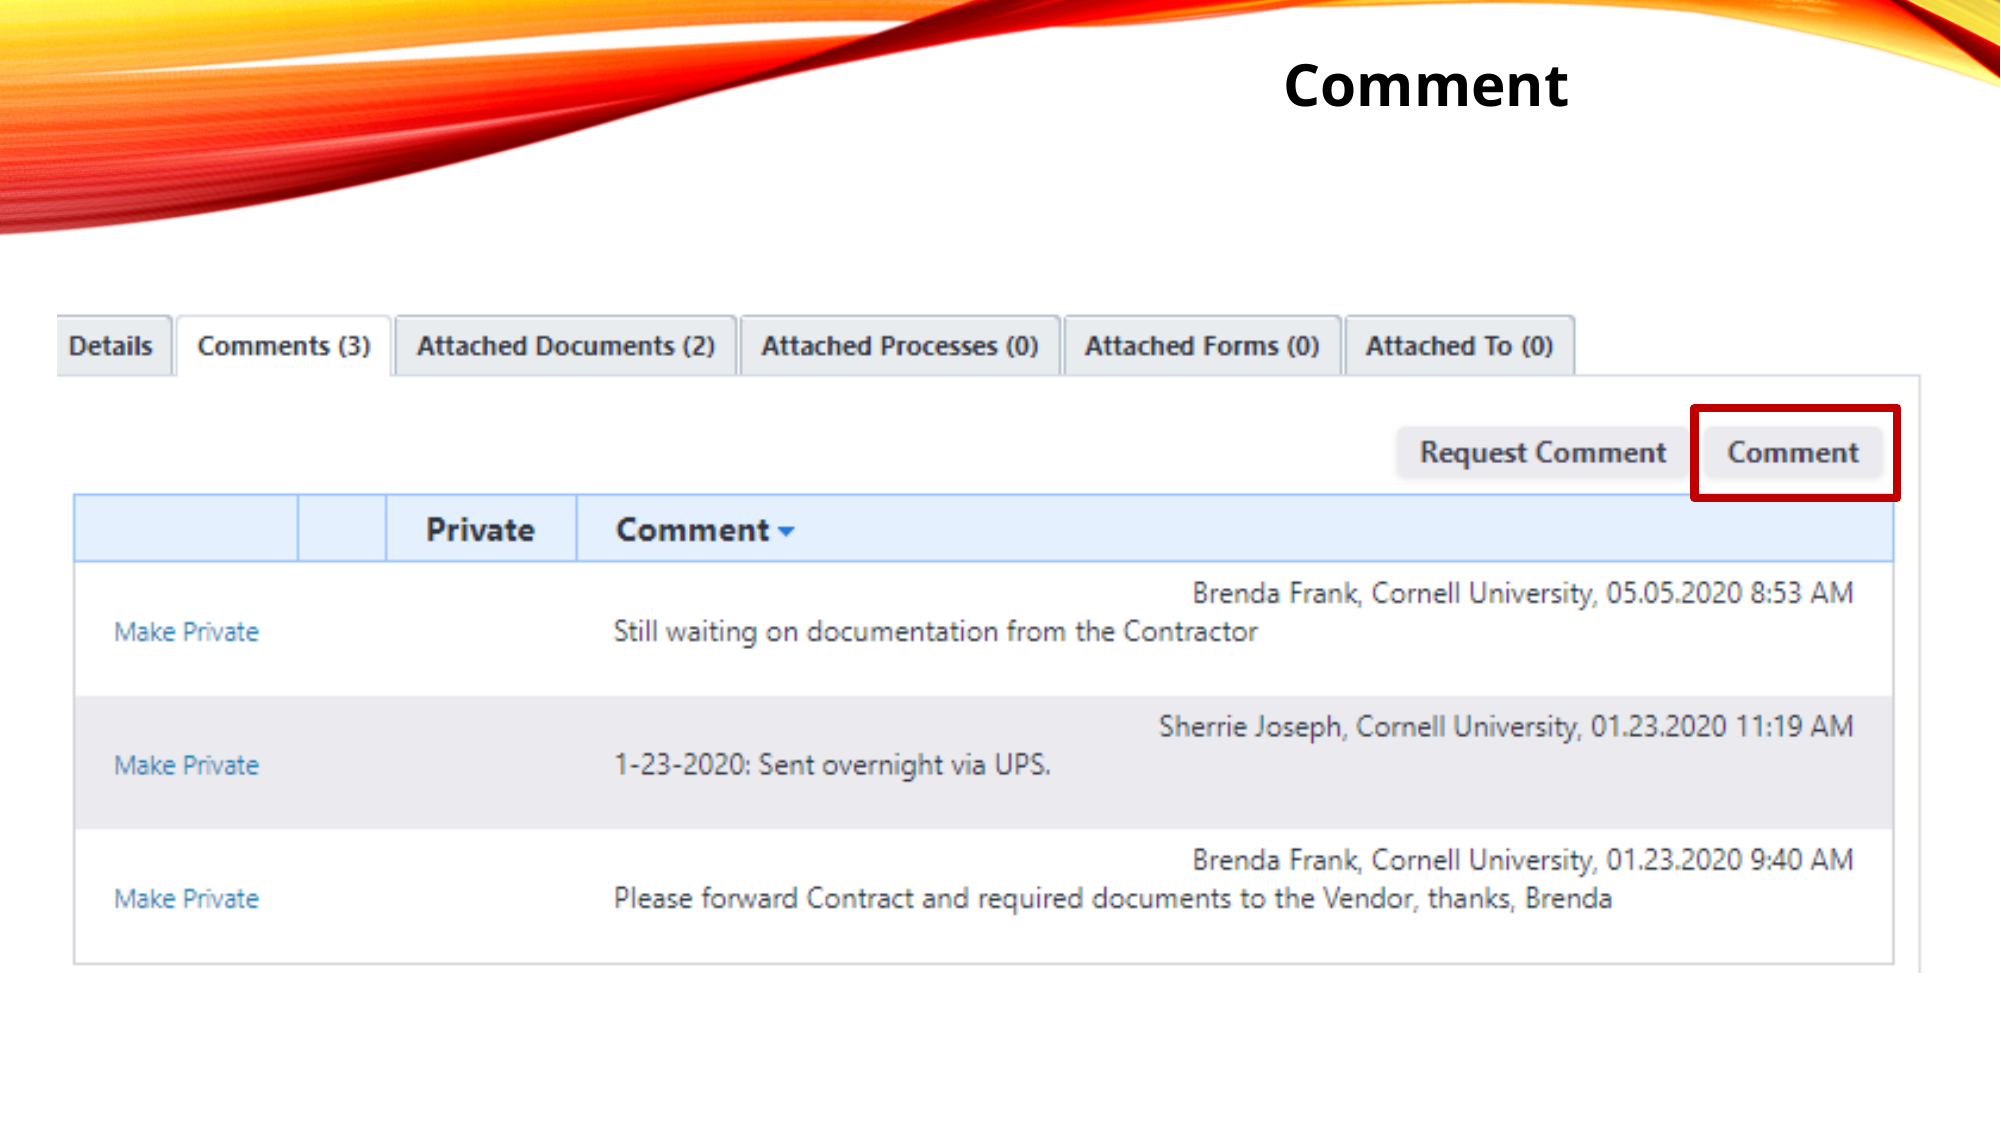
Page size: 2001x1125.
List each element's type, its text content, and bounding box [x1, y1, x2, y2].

picture [57, 282, 1943, 974]
text_box Comment [1111, 40, 1742, 126]
picture [0, 0, 2000, 237]
